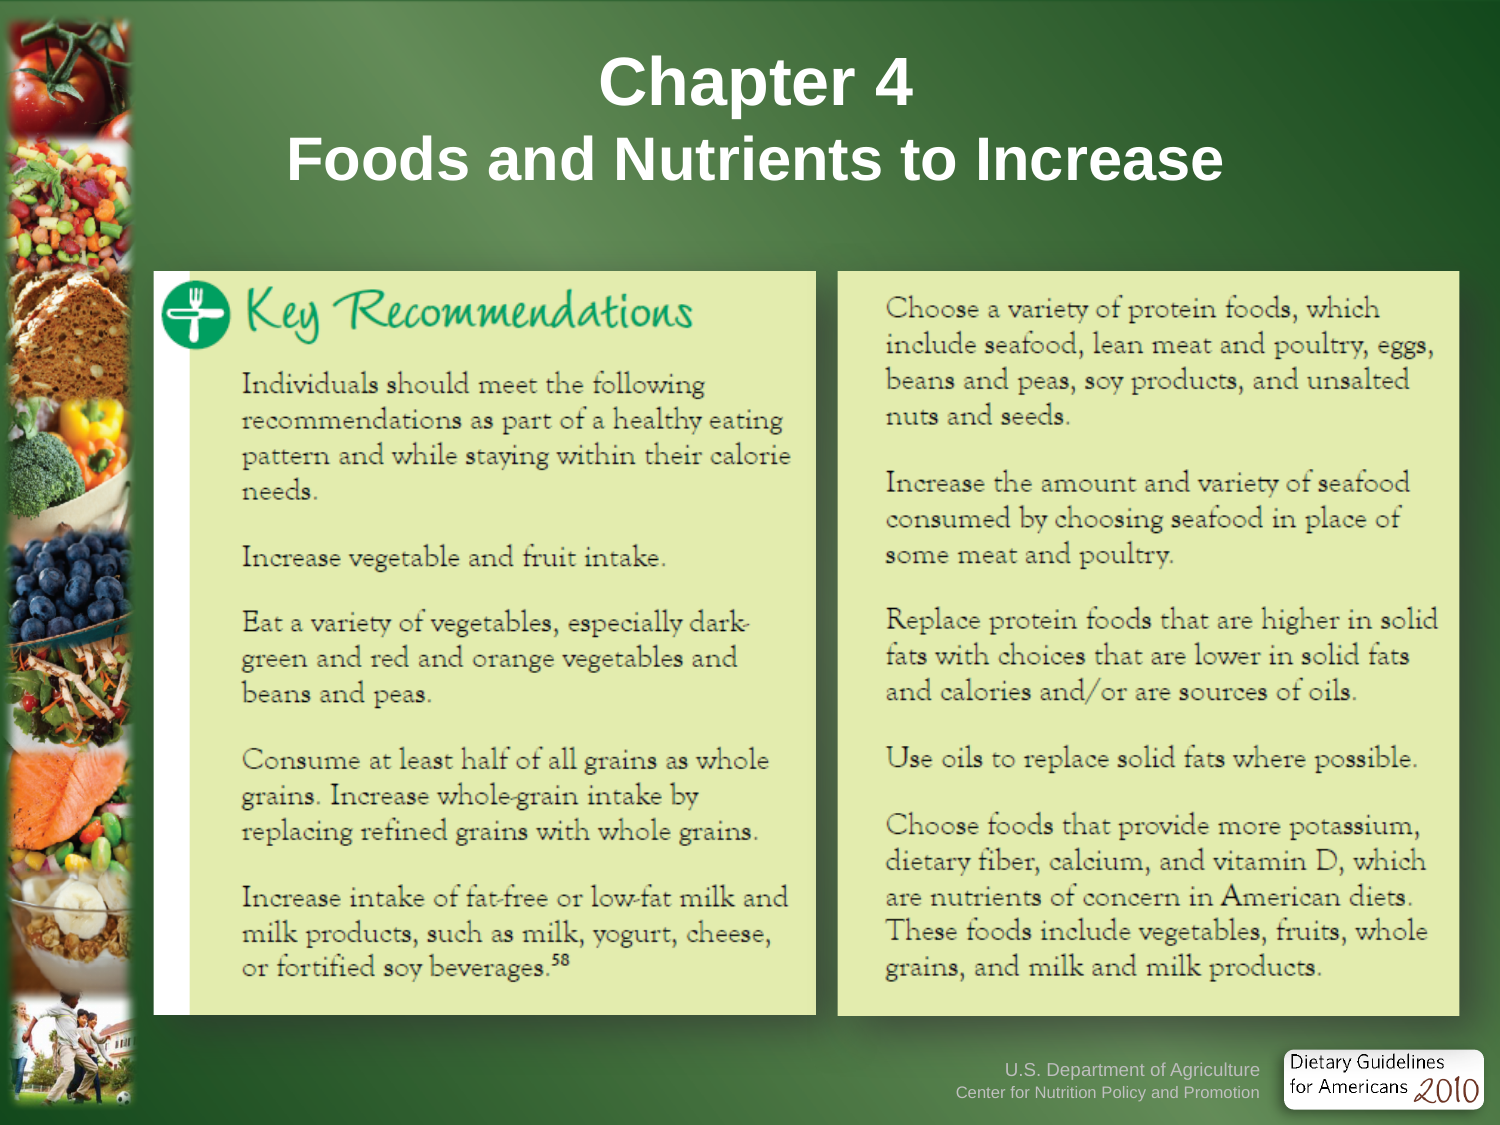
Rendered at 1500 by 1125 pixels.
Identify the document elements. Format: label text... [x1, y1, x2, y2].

title Chapter 4 Foods and Nutrients to Increase [86, 28, 1426, 276]
picture [0, 0, 1500, 1125]
